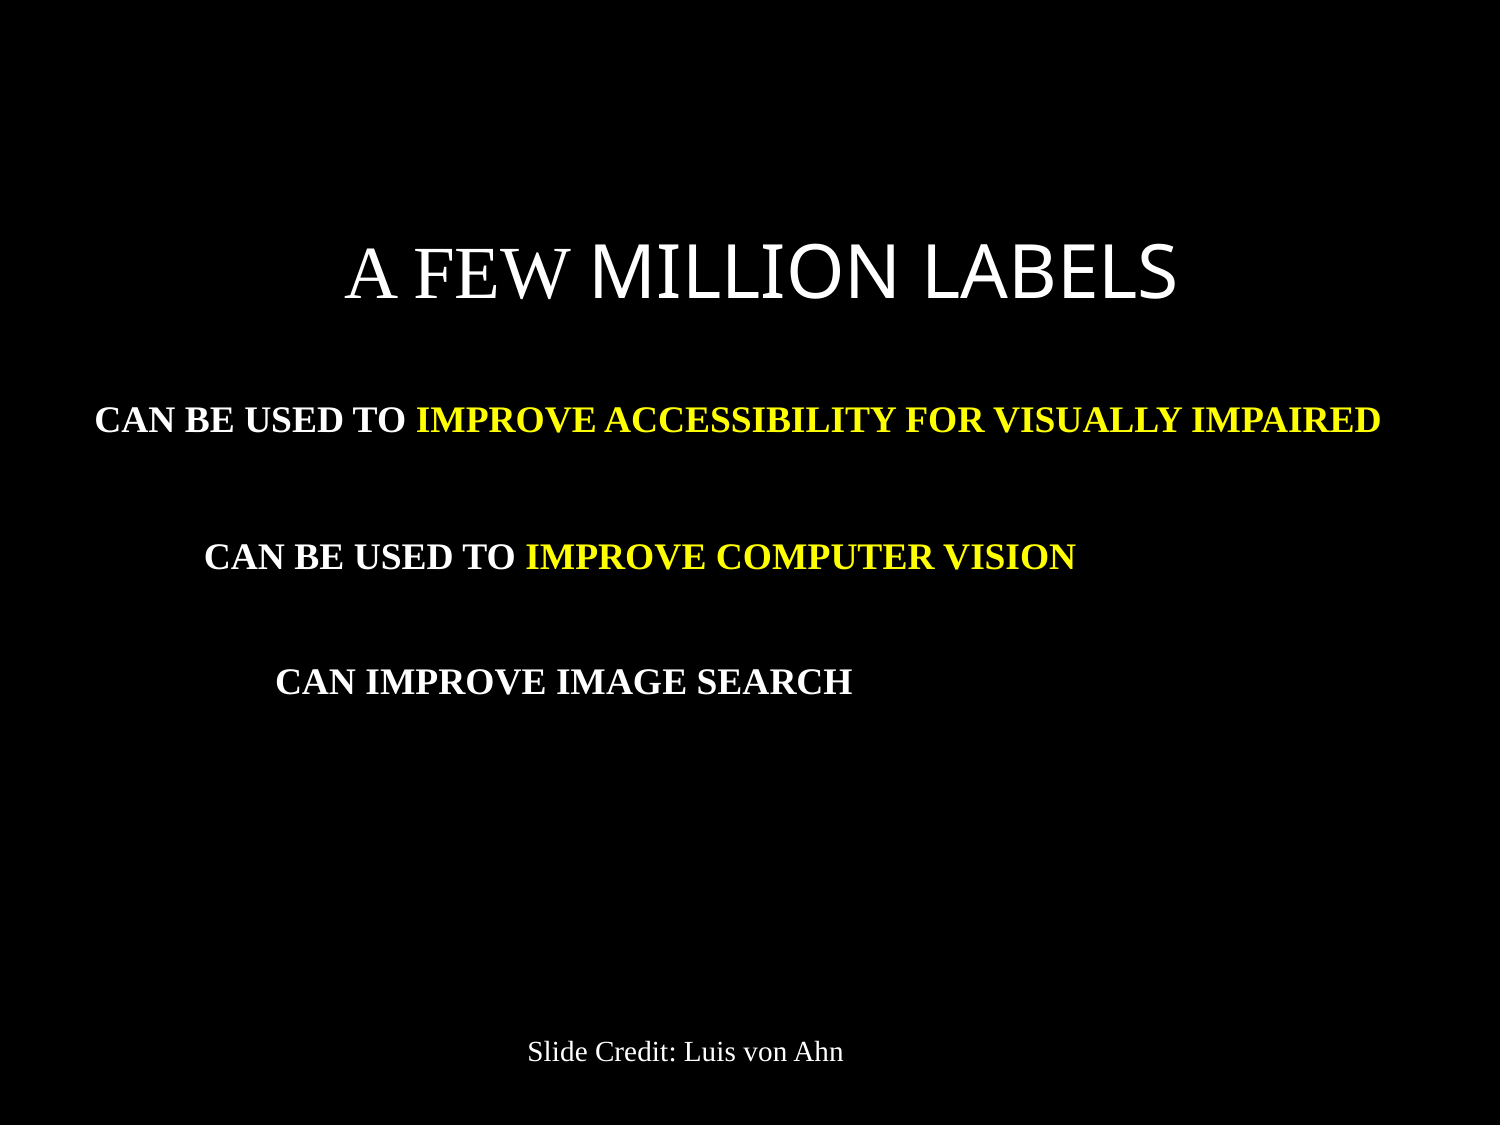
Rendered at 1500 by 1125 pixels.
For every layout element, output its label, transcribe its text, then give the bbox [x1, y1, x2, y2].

text_box CAN IMPROVE IMAGE SEARCH [260, 649, 1500, 710]
text_box A FEW MILLION LABELS [329, 215, 1195, 321]
text_box CAN BE USED TO IMPROVE COMPUTER VISION [189, 524, 1250, 585]
text_box CAN BE USED TO IMPROVE ACCESSIBILITY FOR VISUALLY IMPAIRED [79, 387, 1450, 448]
footer Slide Credit: Luis von Ahn [512, 1025, 988, 1100]
